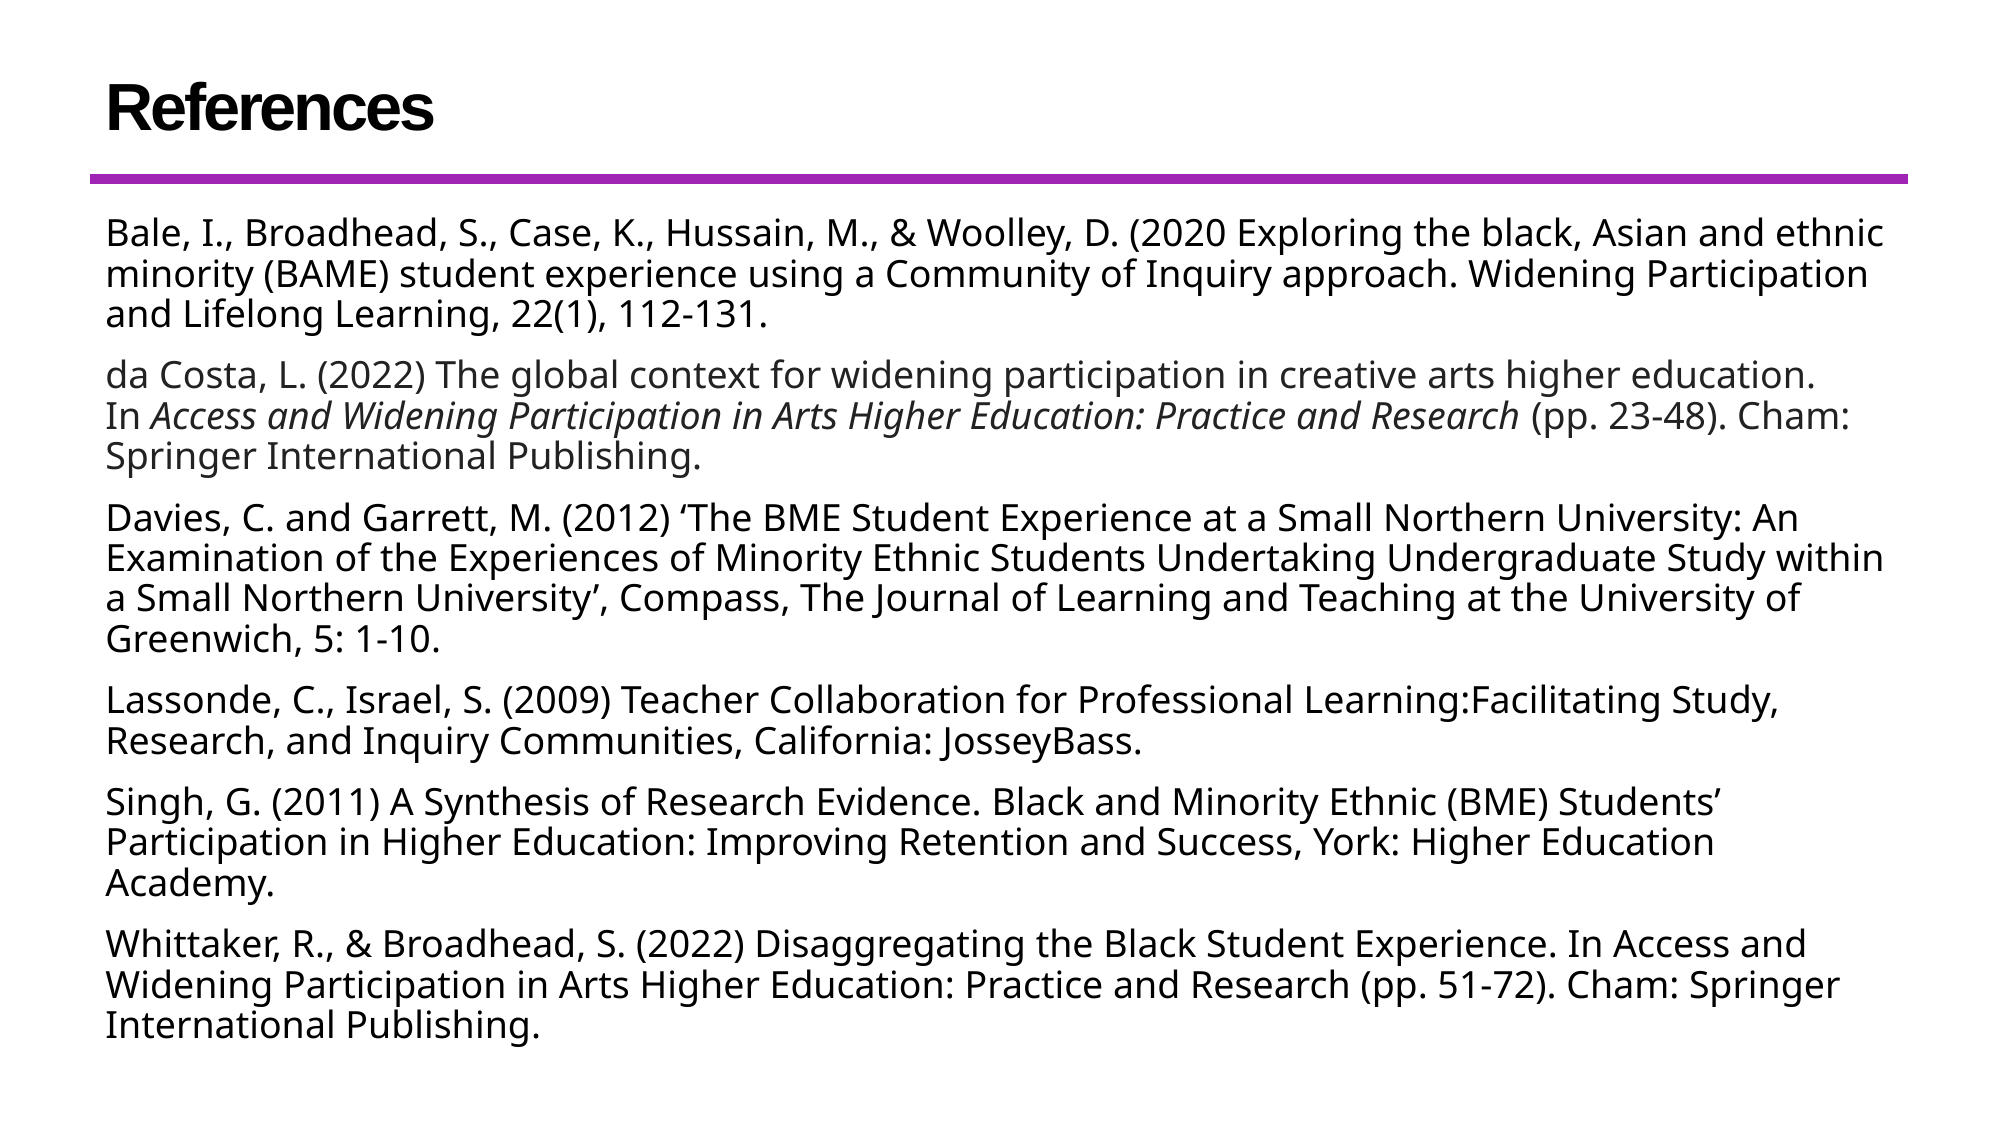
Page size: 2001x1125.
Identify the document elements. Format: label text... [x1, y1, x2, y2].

list Bale, I., Broadhead, S., Case, K., Hussain, M., & Woolley, D. (2020 Exploring the black, Asian and ethnic minority (BAME) student experience using a Community of Inquiry approach. Widening Participation and Lifelong Learning, 22(1), 112-131. da Costa, L. (2022) The global context for widening participation in creative arts higher education. In Access and Widening Participation in Arts Higher Education: Practice and Research (pp. 23-48). Cham: Springer International Publishing. Davies, C. and Garrett, M. (2012) ‘The BME Student Experience at a Small Northern University: An Examination of the Experiences of Minority Ethnic Students Undertaking Undergraduate Study within a Small Northern University’, Compass, The Journal of Learning and Teaching at the University of Greenwich, 5: 1-10. Lassonde, C., Israel, S. (2009) Teacher Collaboration for Professional Learning:Facilitating Study, Research, and Inquiry Communities, California: JosseyBass. Singh, G. (2011) A Synthesis of Research Evidence. Black and Minority Ethnic (BME) Students’ Participation in Higher Education: Improving Retention and Success, York: Higher Education Academy. Whittaker, R., & Broadhead, S. (2022) Disaggregating the Black Student Experience. In Access and Widening Participation in Arts Higher Education: Practice and Research (pp. 51-72). Cham: Springer International Publishing. [90, 206, 1909, 993]
title References [90, 65, 1909, 159]
